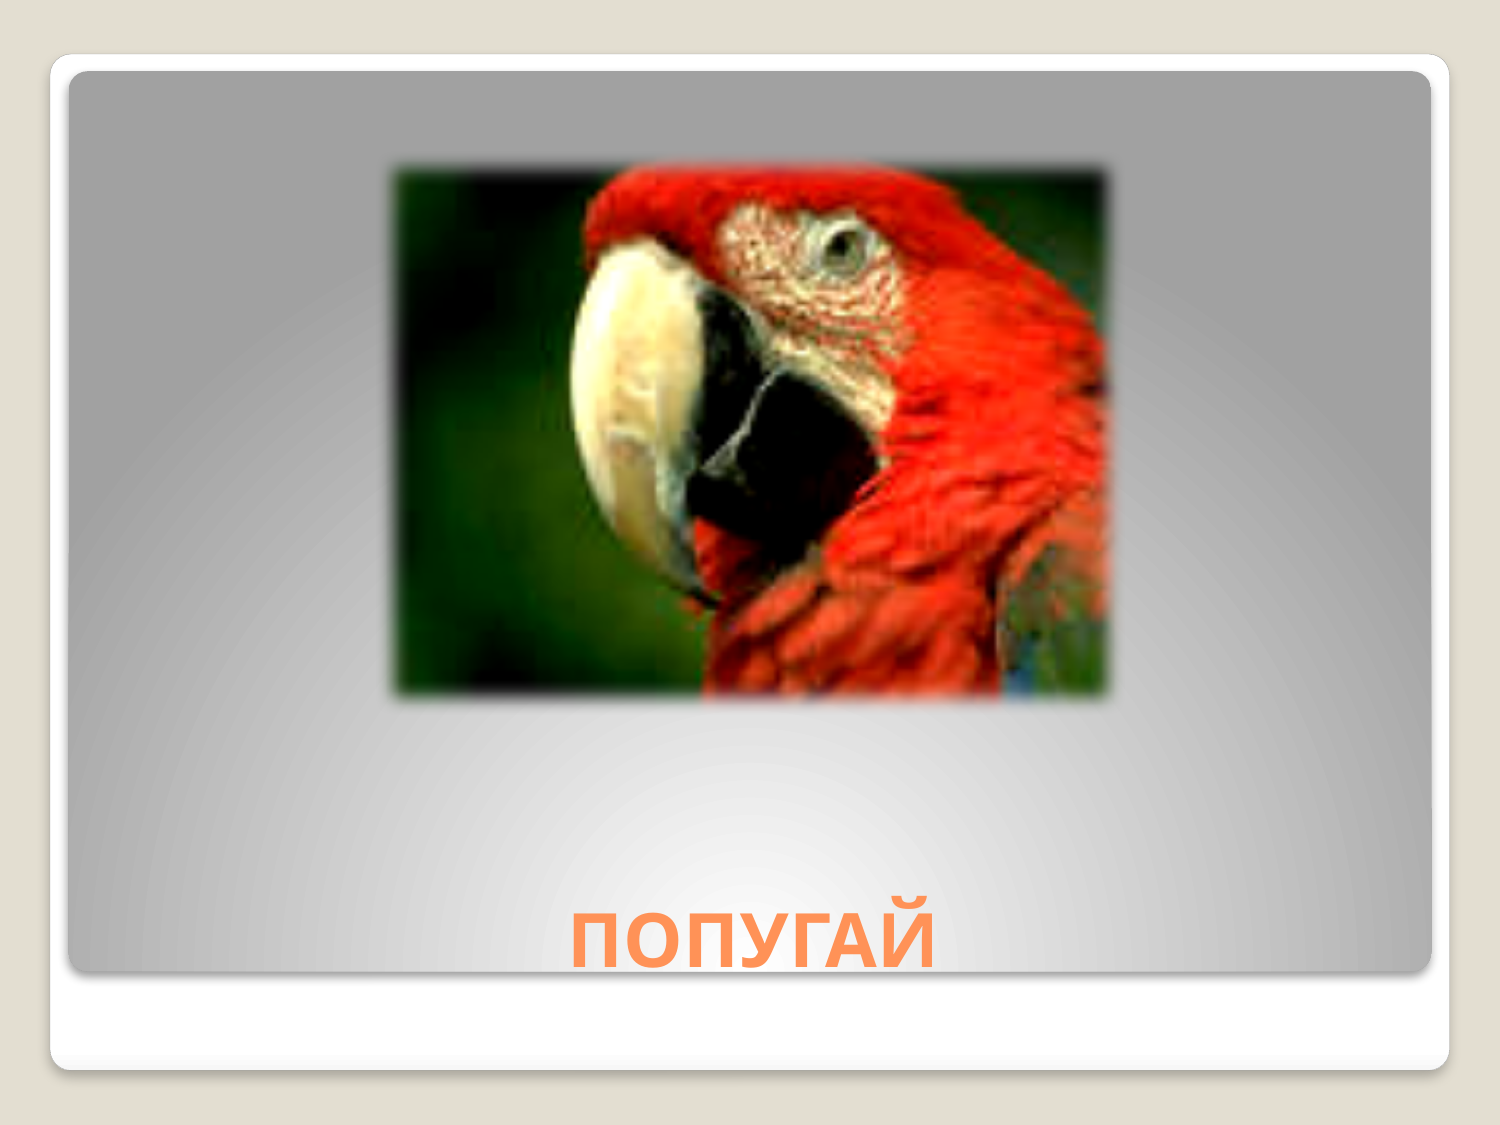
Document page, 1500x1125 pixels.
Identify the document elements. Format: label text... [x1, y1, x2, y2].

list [374, 150, 1126, 717]
title ПОПУГАЙ [82, 817, 1425, 990]
